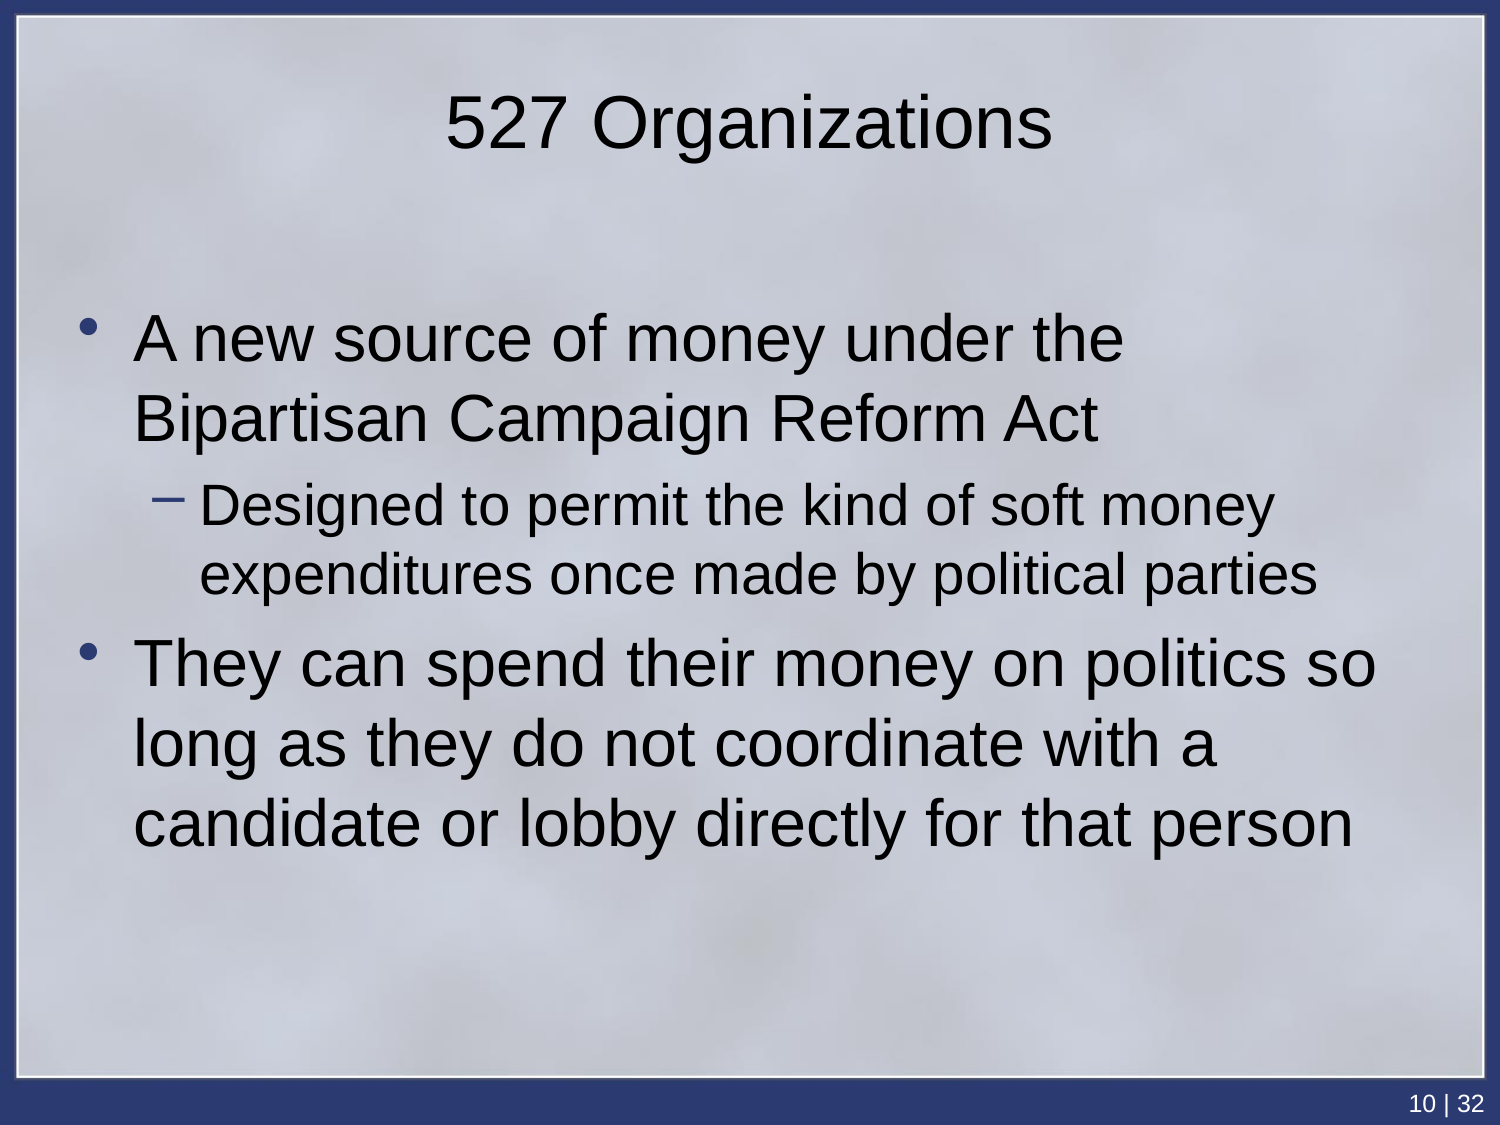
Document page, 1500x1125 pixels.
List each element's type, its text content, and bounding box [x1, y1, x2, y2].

slide_number 10 | 32 [1187, 1080, 1500, 1119]
title 527 Organizations [37, 17, 1463, 221]
picture [0, 0, 1500, 1125]
list A new source of money under the Bipartisan Campaign Reform Act Designed to permit the kind of soft money expenditures once made by political parties They can spend their money on politics so long as they do not coordinate with a candidate or lobby directly for that person [62, 287, 1438, 941]
